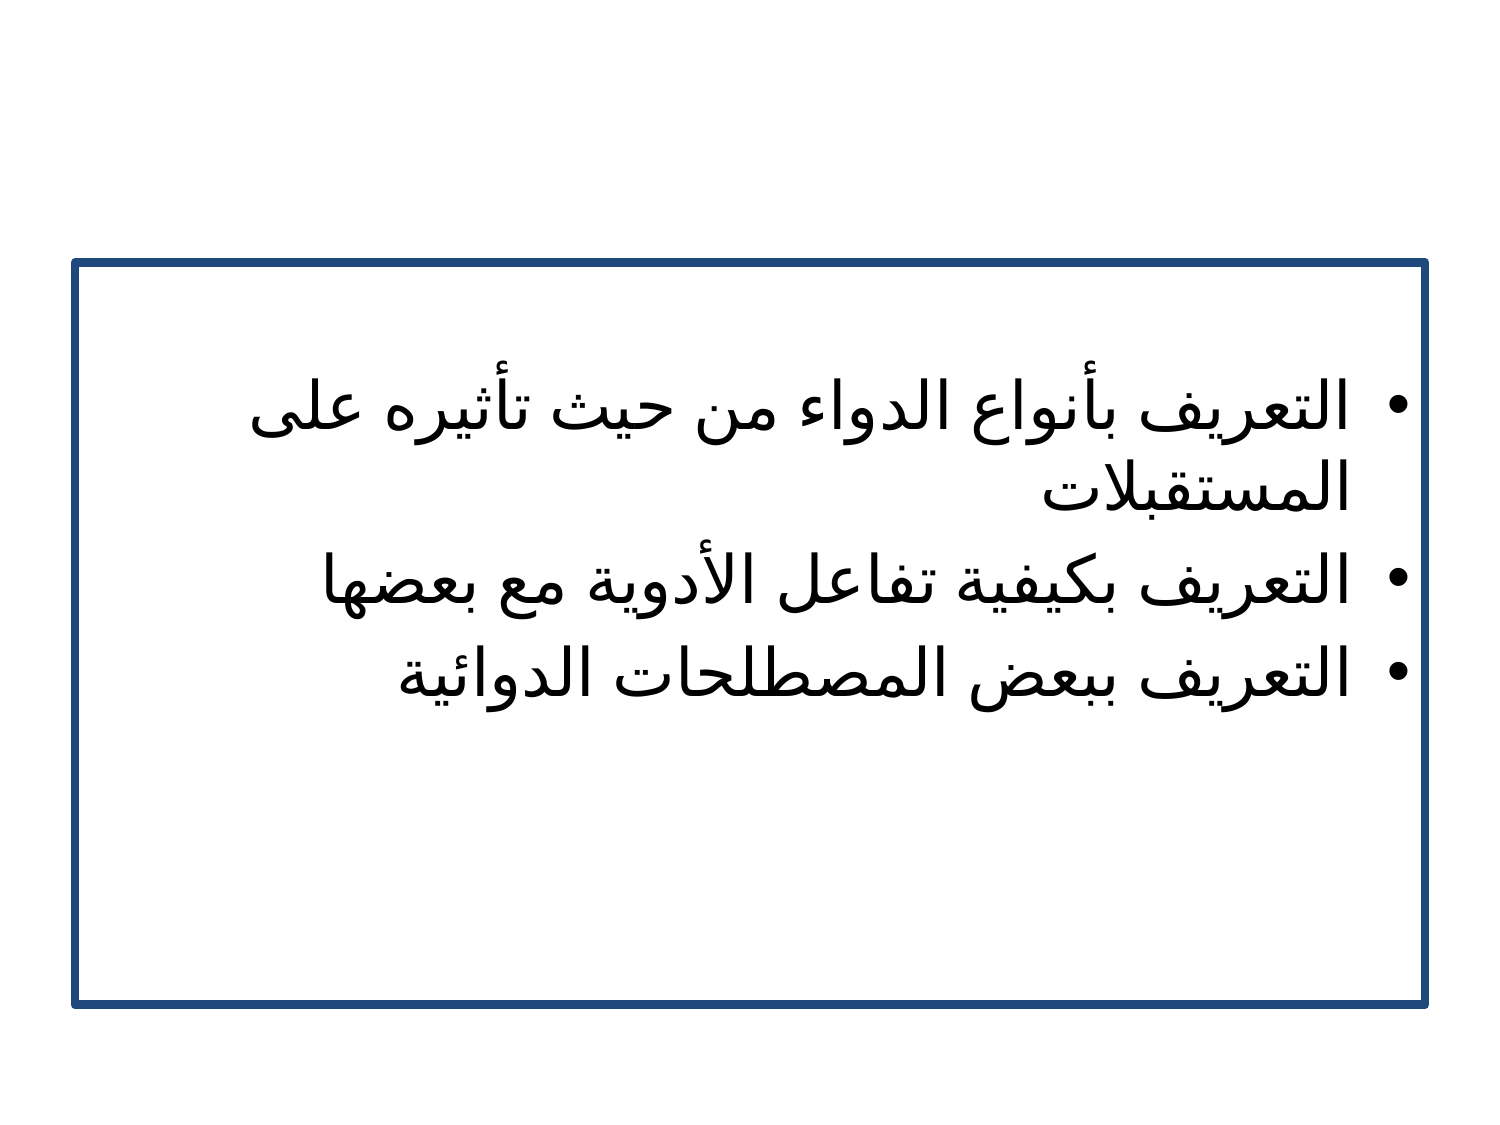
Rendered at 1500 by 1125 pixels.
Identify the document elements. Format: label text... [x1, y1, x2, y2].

list التعريف بأنواع الدواء من حيث تأثيره على المستقبلات التعريف بكيفية تفاعل الأدوية مع بعضها التعريف ببعض المصطلحات الدوائية [75, 262, 1425, 1005]
